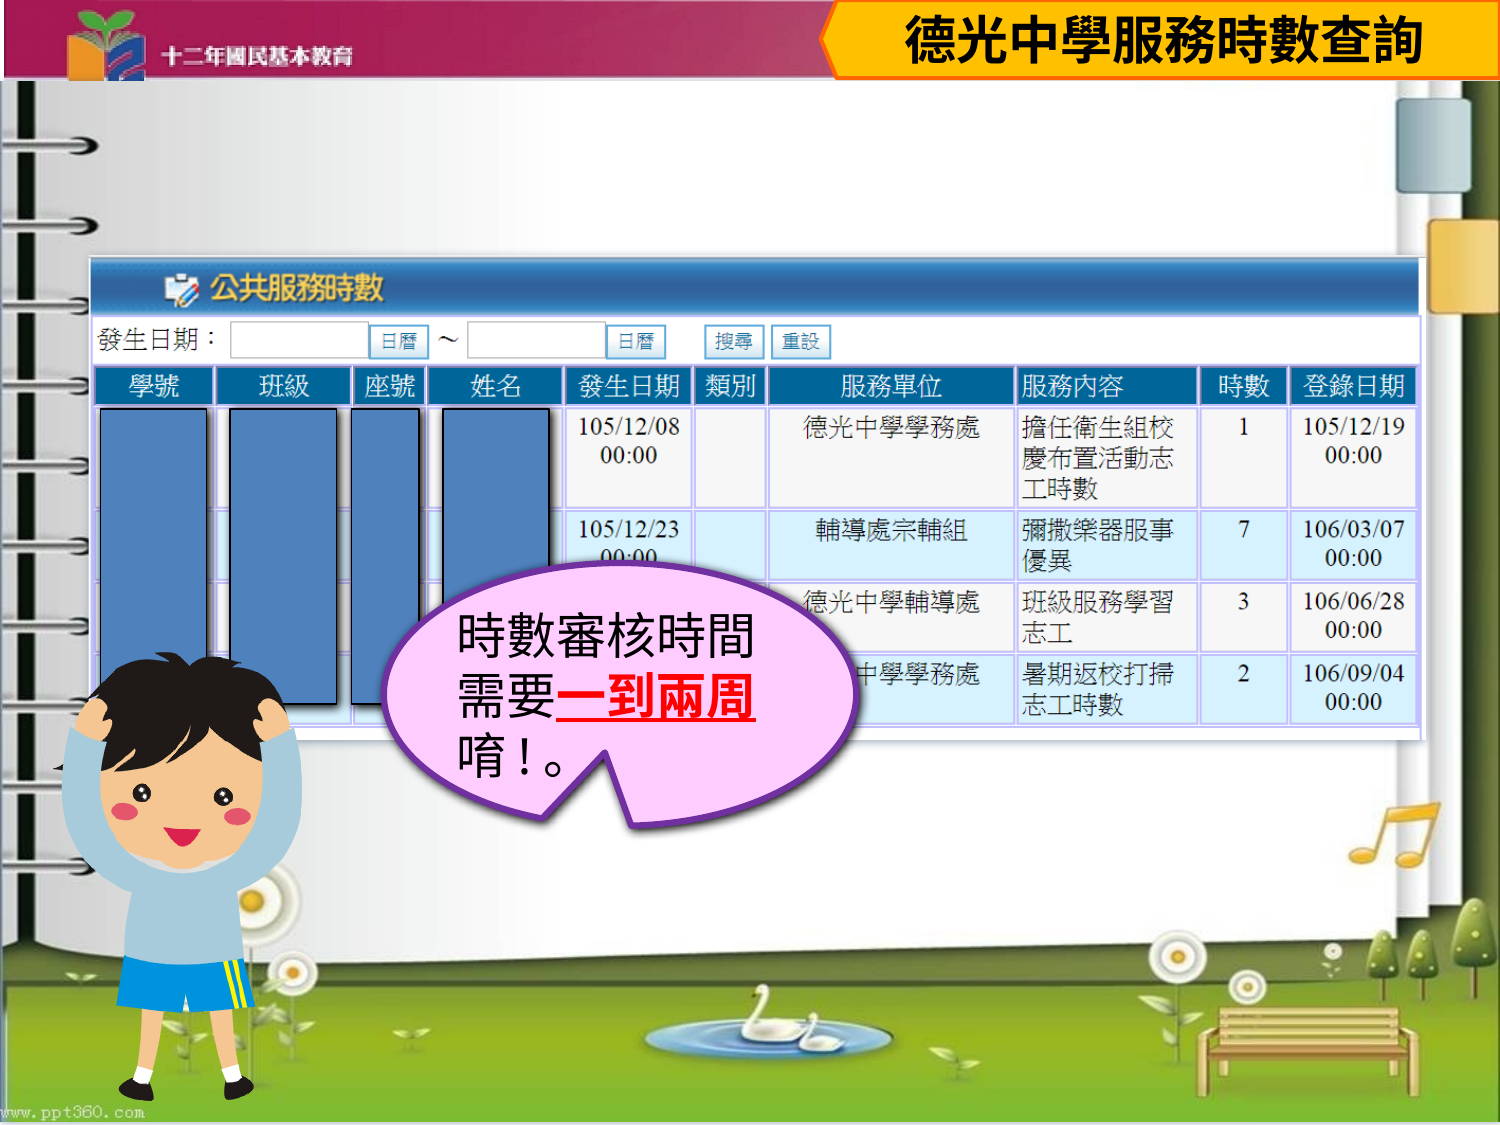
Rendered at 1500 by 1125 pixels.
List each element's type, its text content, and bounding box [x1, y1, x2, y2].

picture [0, 0, 1500, 1122]
text_box [1074, 1042, 1425, 1103]
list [52, 652, 302, 1101]
text_box 時數審核時間需要一到兩周唷!。 [404, 748, 836, 826]
text_box 德光中學服務時數查詢 [820, 0, 1500, 79]
